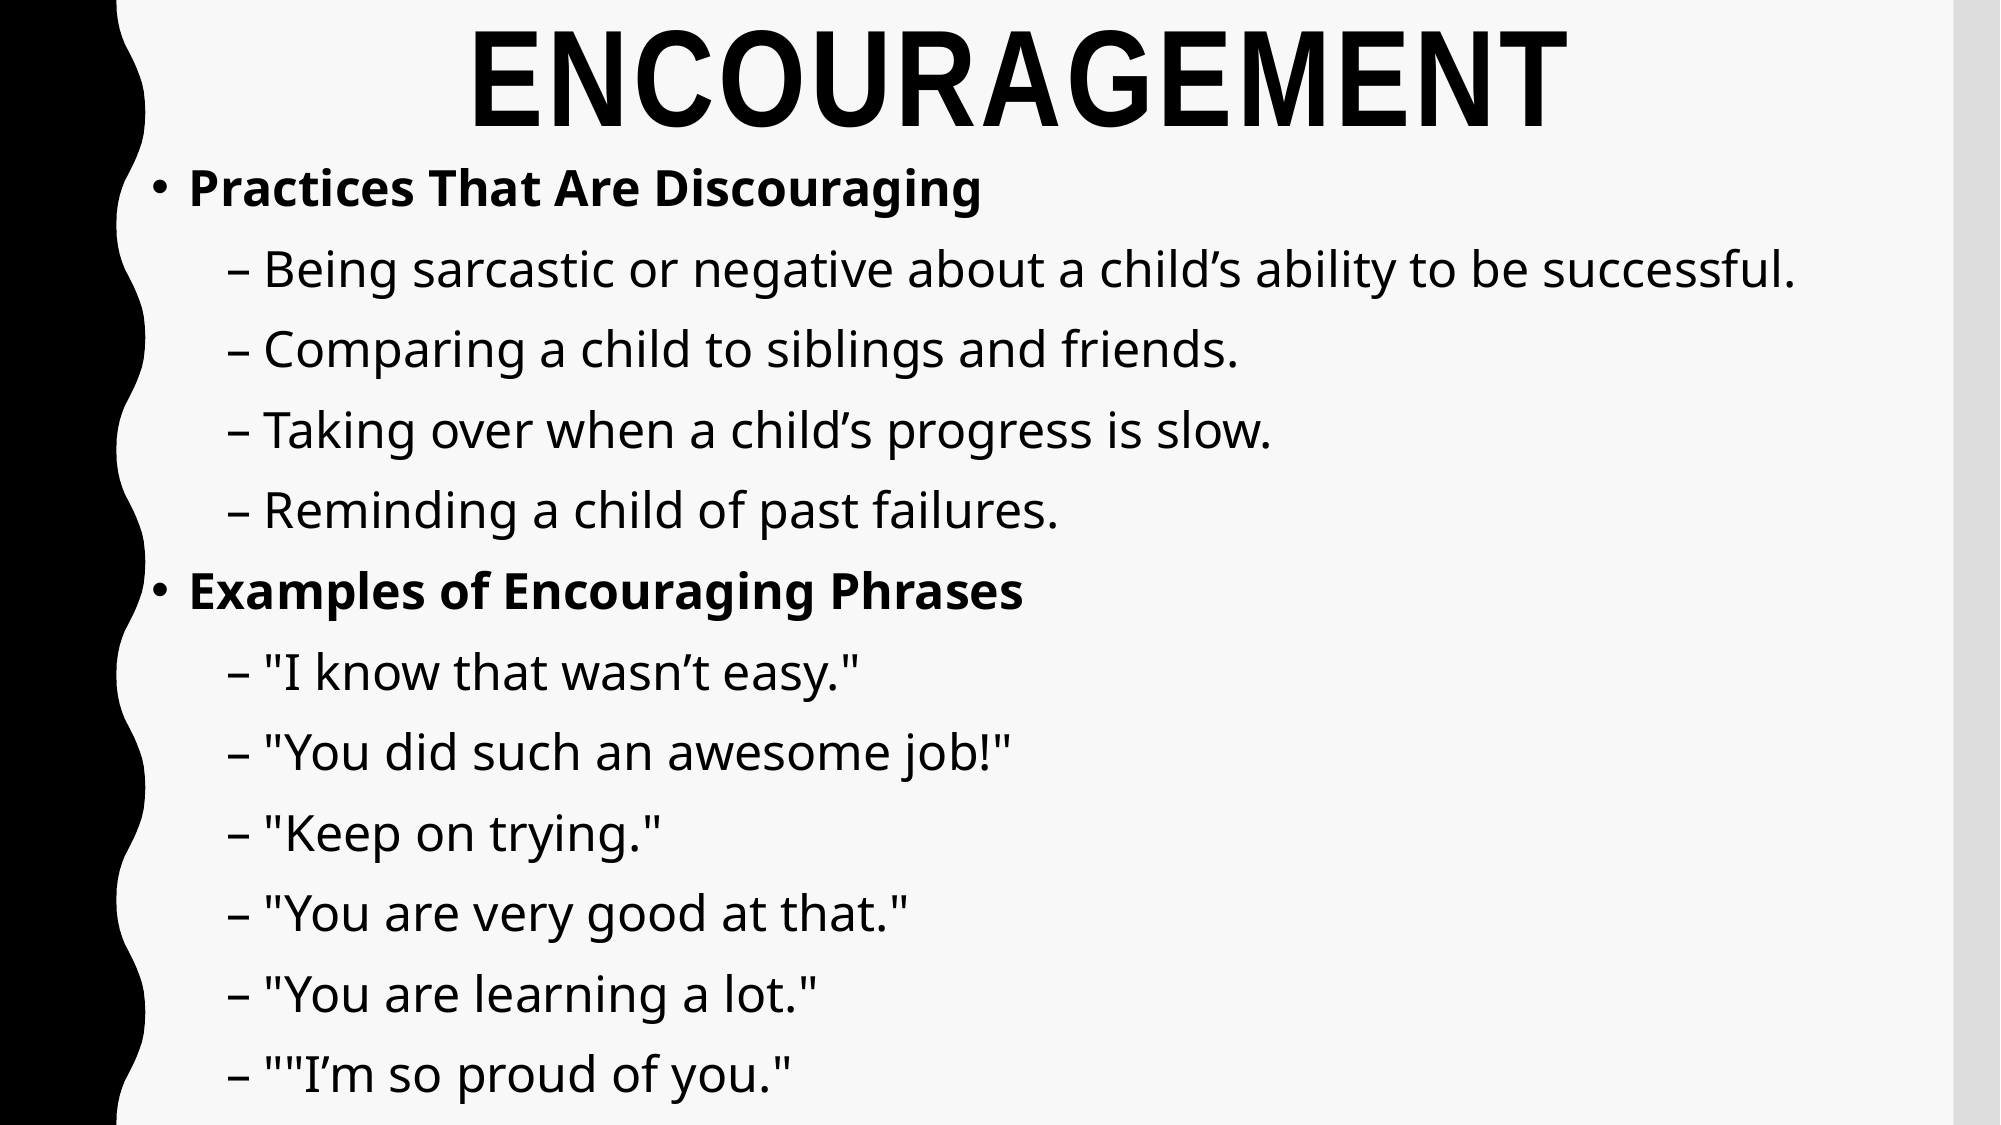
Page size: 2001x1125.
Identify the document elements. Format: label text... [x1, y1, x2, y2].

title Encouragement [185, 0, 1855, 143]
list Practices That Are Discouraging Being sarcastic or negative about a child’s ability to be successful. Comparing a child to siblings and friends. Taking over when a child’s progress is slow. Reminding a child of past failures. Examples of Encouraging Phrases "I know that wasn’t easy." "You did such an awesome job!" "Keep on trying." "You are very good at that." "You are learning a lot." ""I’m so proud of you." [136, 143, 1954, 1125]
